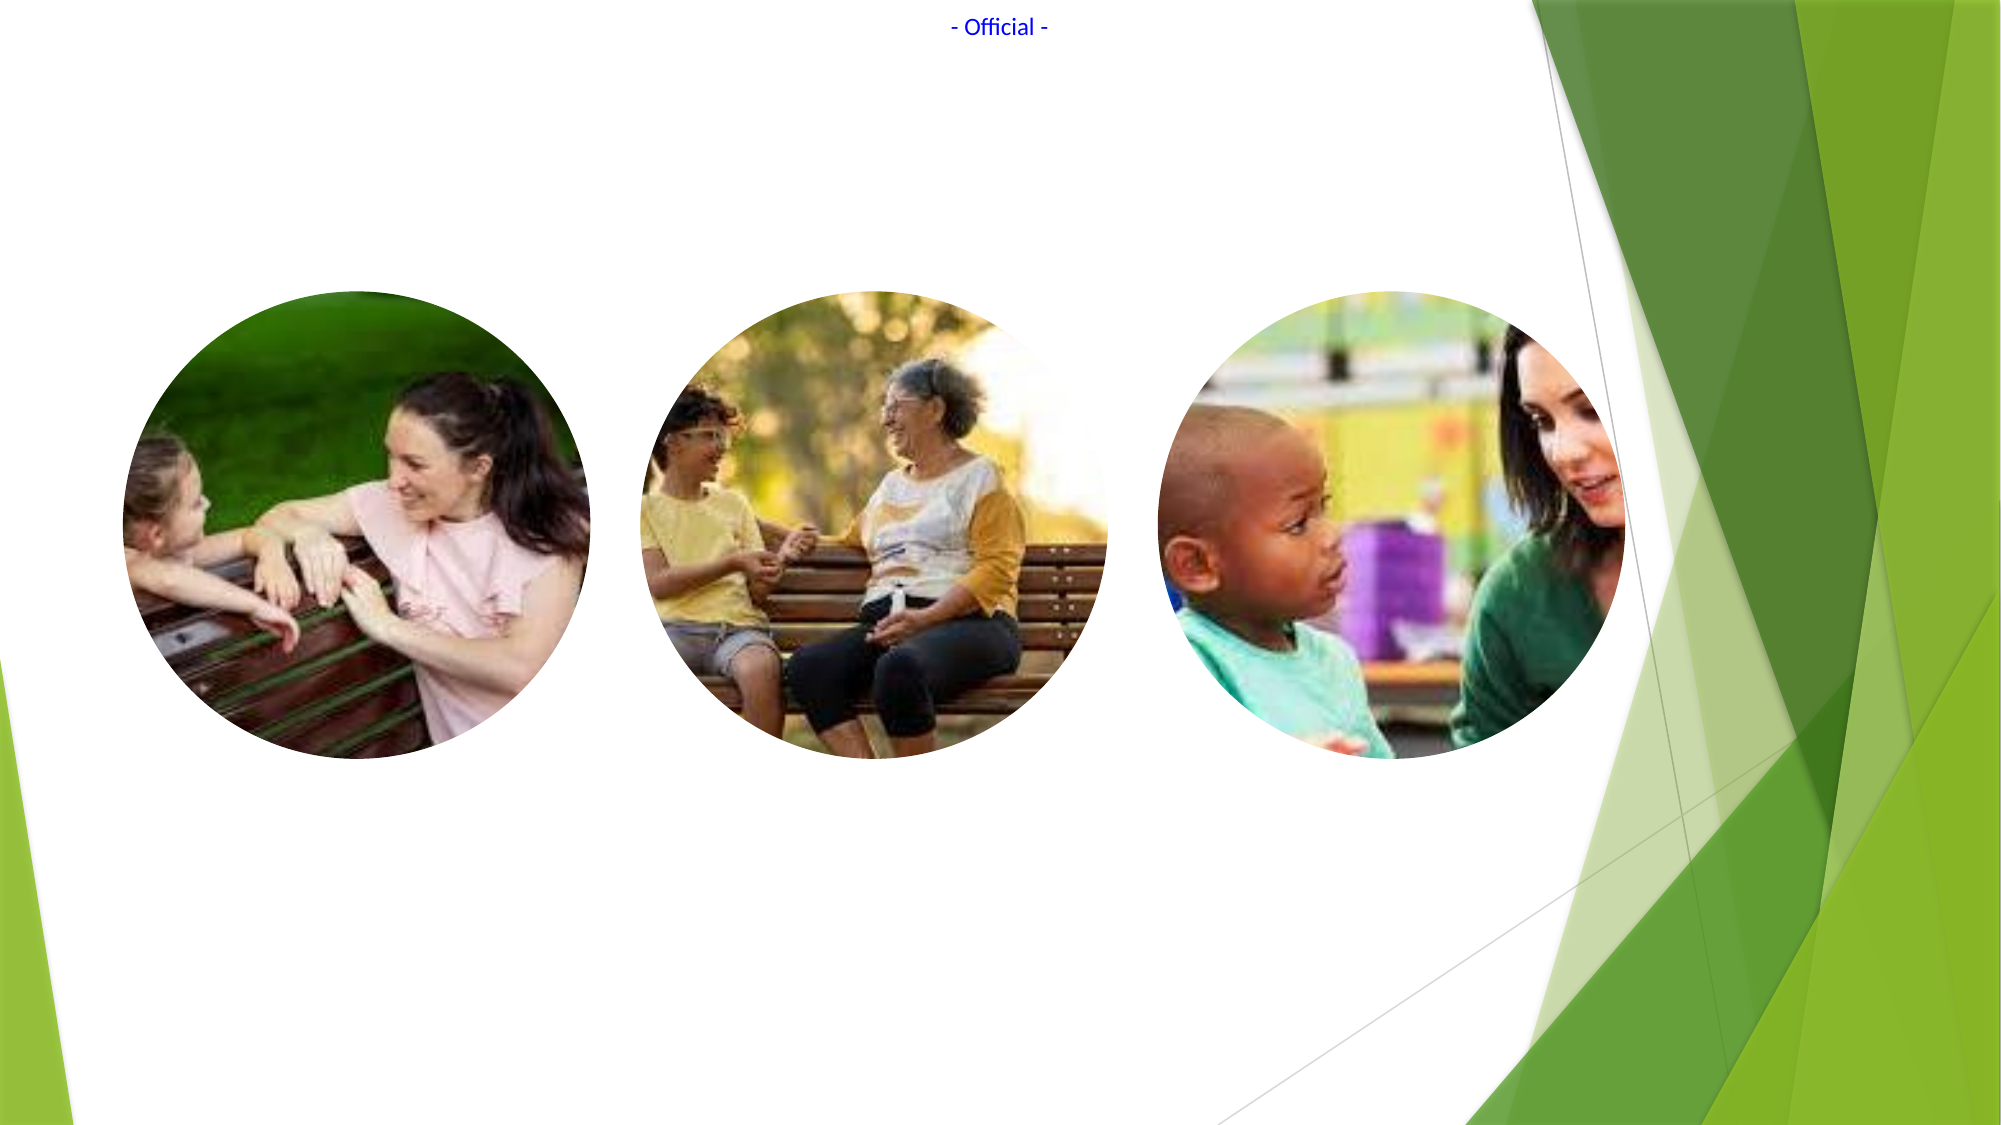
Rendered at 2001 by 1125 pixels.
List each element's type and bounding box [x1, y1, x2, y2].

picture [122, 290, 591, 760]
picture [639, 290, 1109, 760]
picture [1157, 290, 1626, 760]
